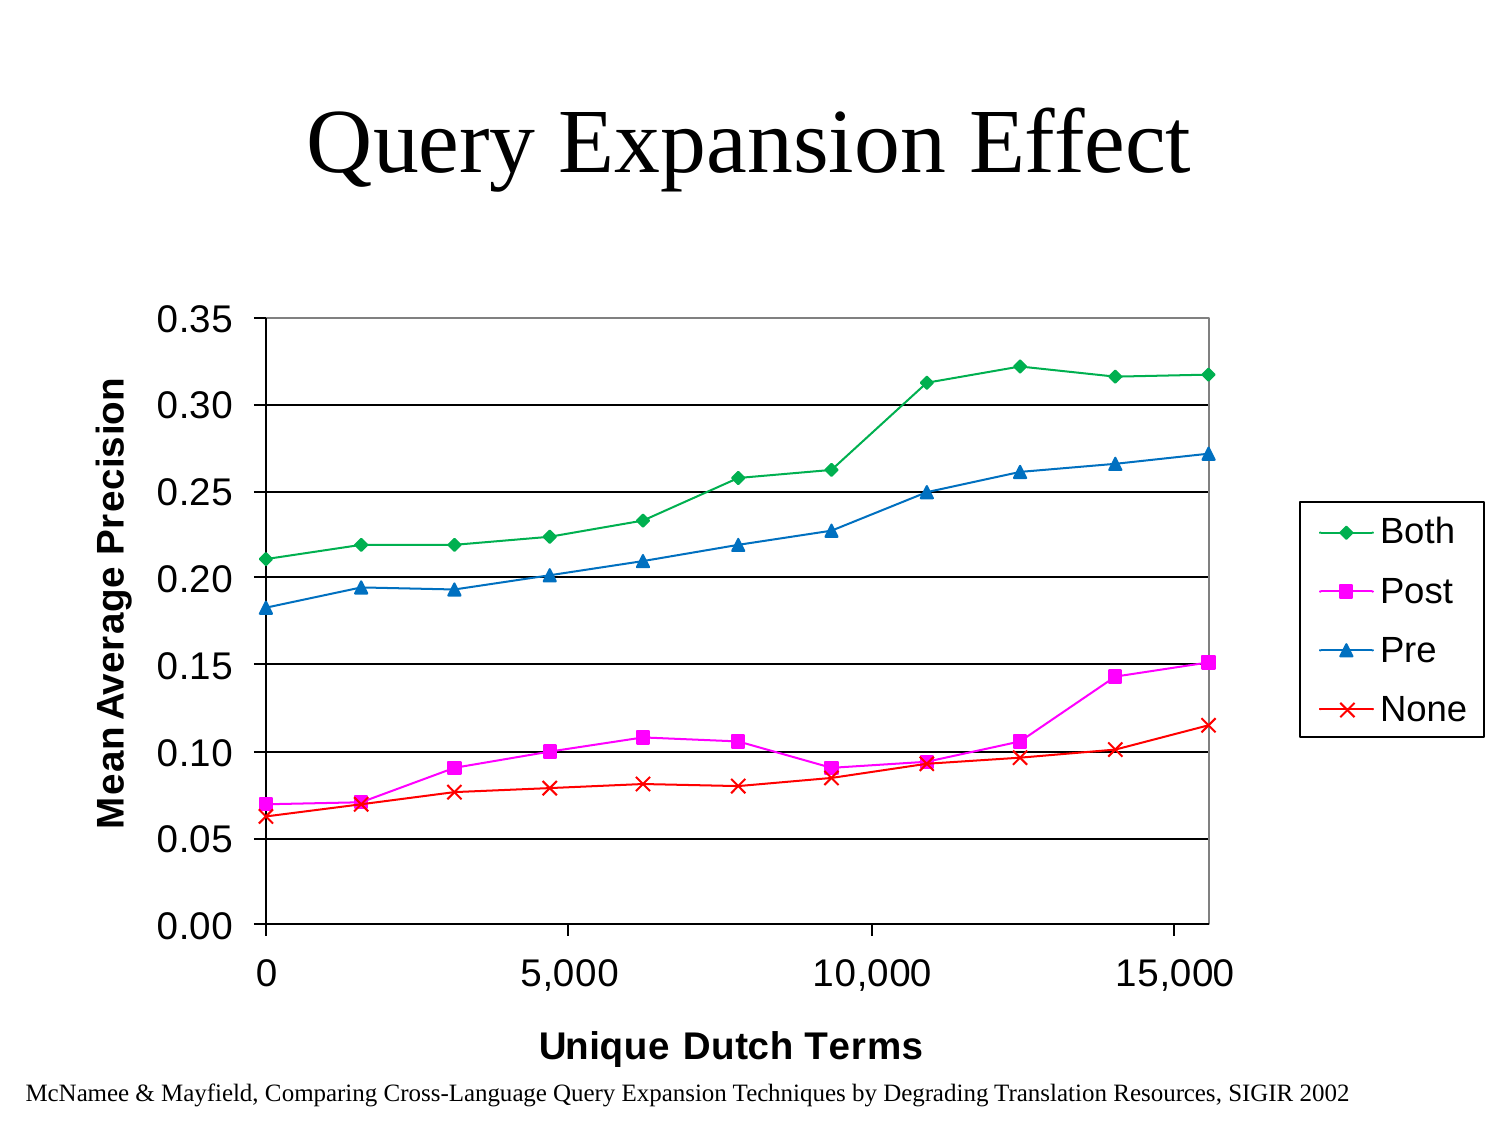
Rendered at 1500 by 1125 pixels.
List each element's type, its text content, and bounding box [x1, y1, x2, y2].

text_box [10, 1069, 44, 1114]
title Query Expansion Effect [112, 41, 1388, 230]
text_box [49, 249, 1500, 1120]
